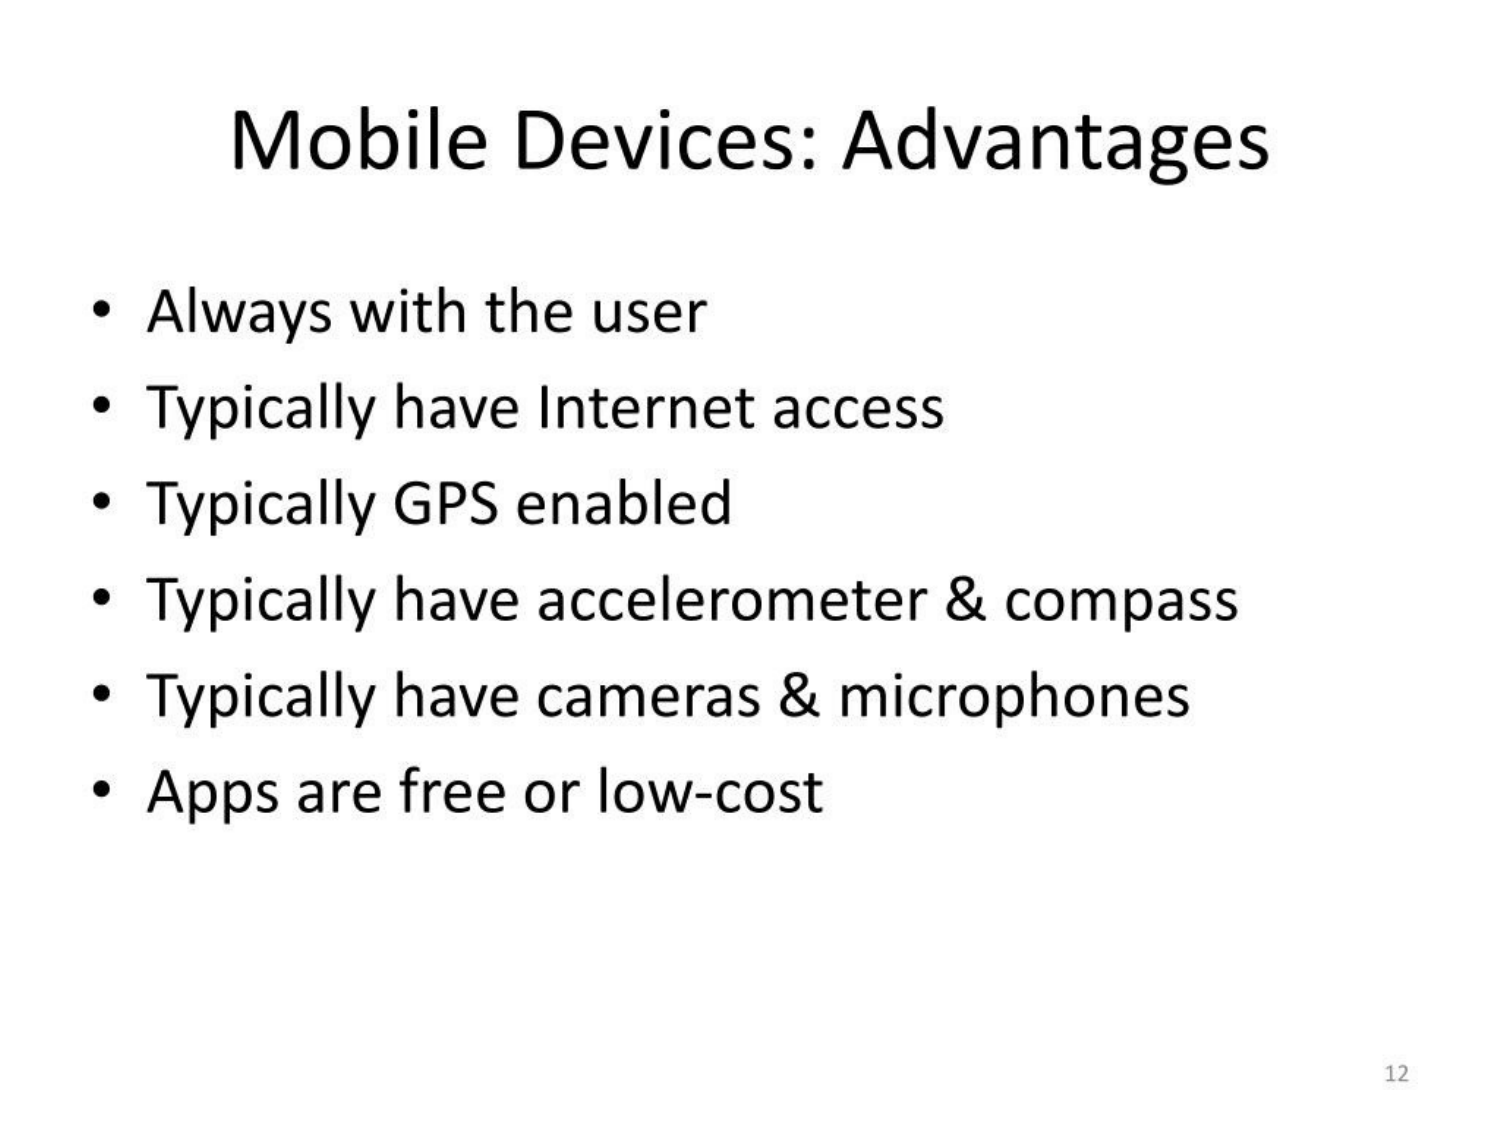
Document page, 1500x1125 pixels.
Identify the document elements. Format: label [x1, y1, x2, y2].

picture [81, 105, 1418, 1090]
